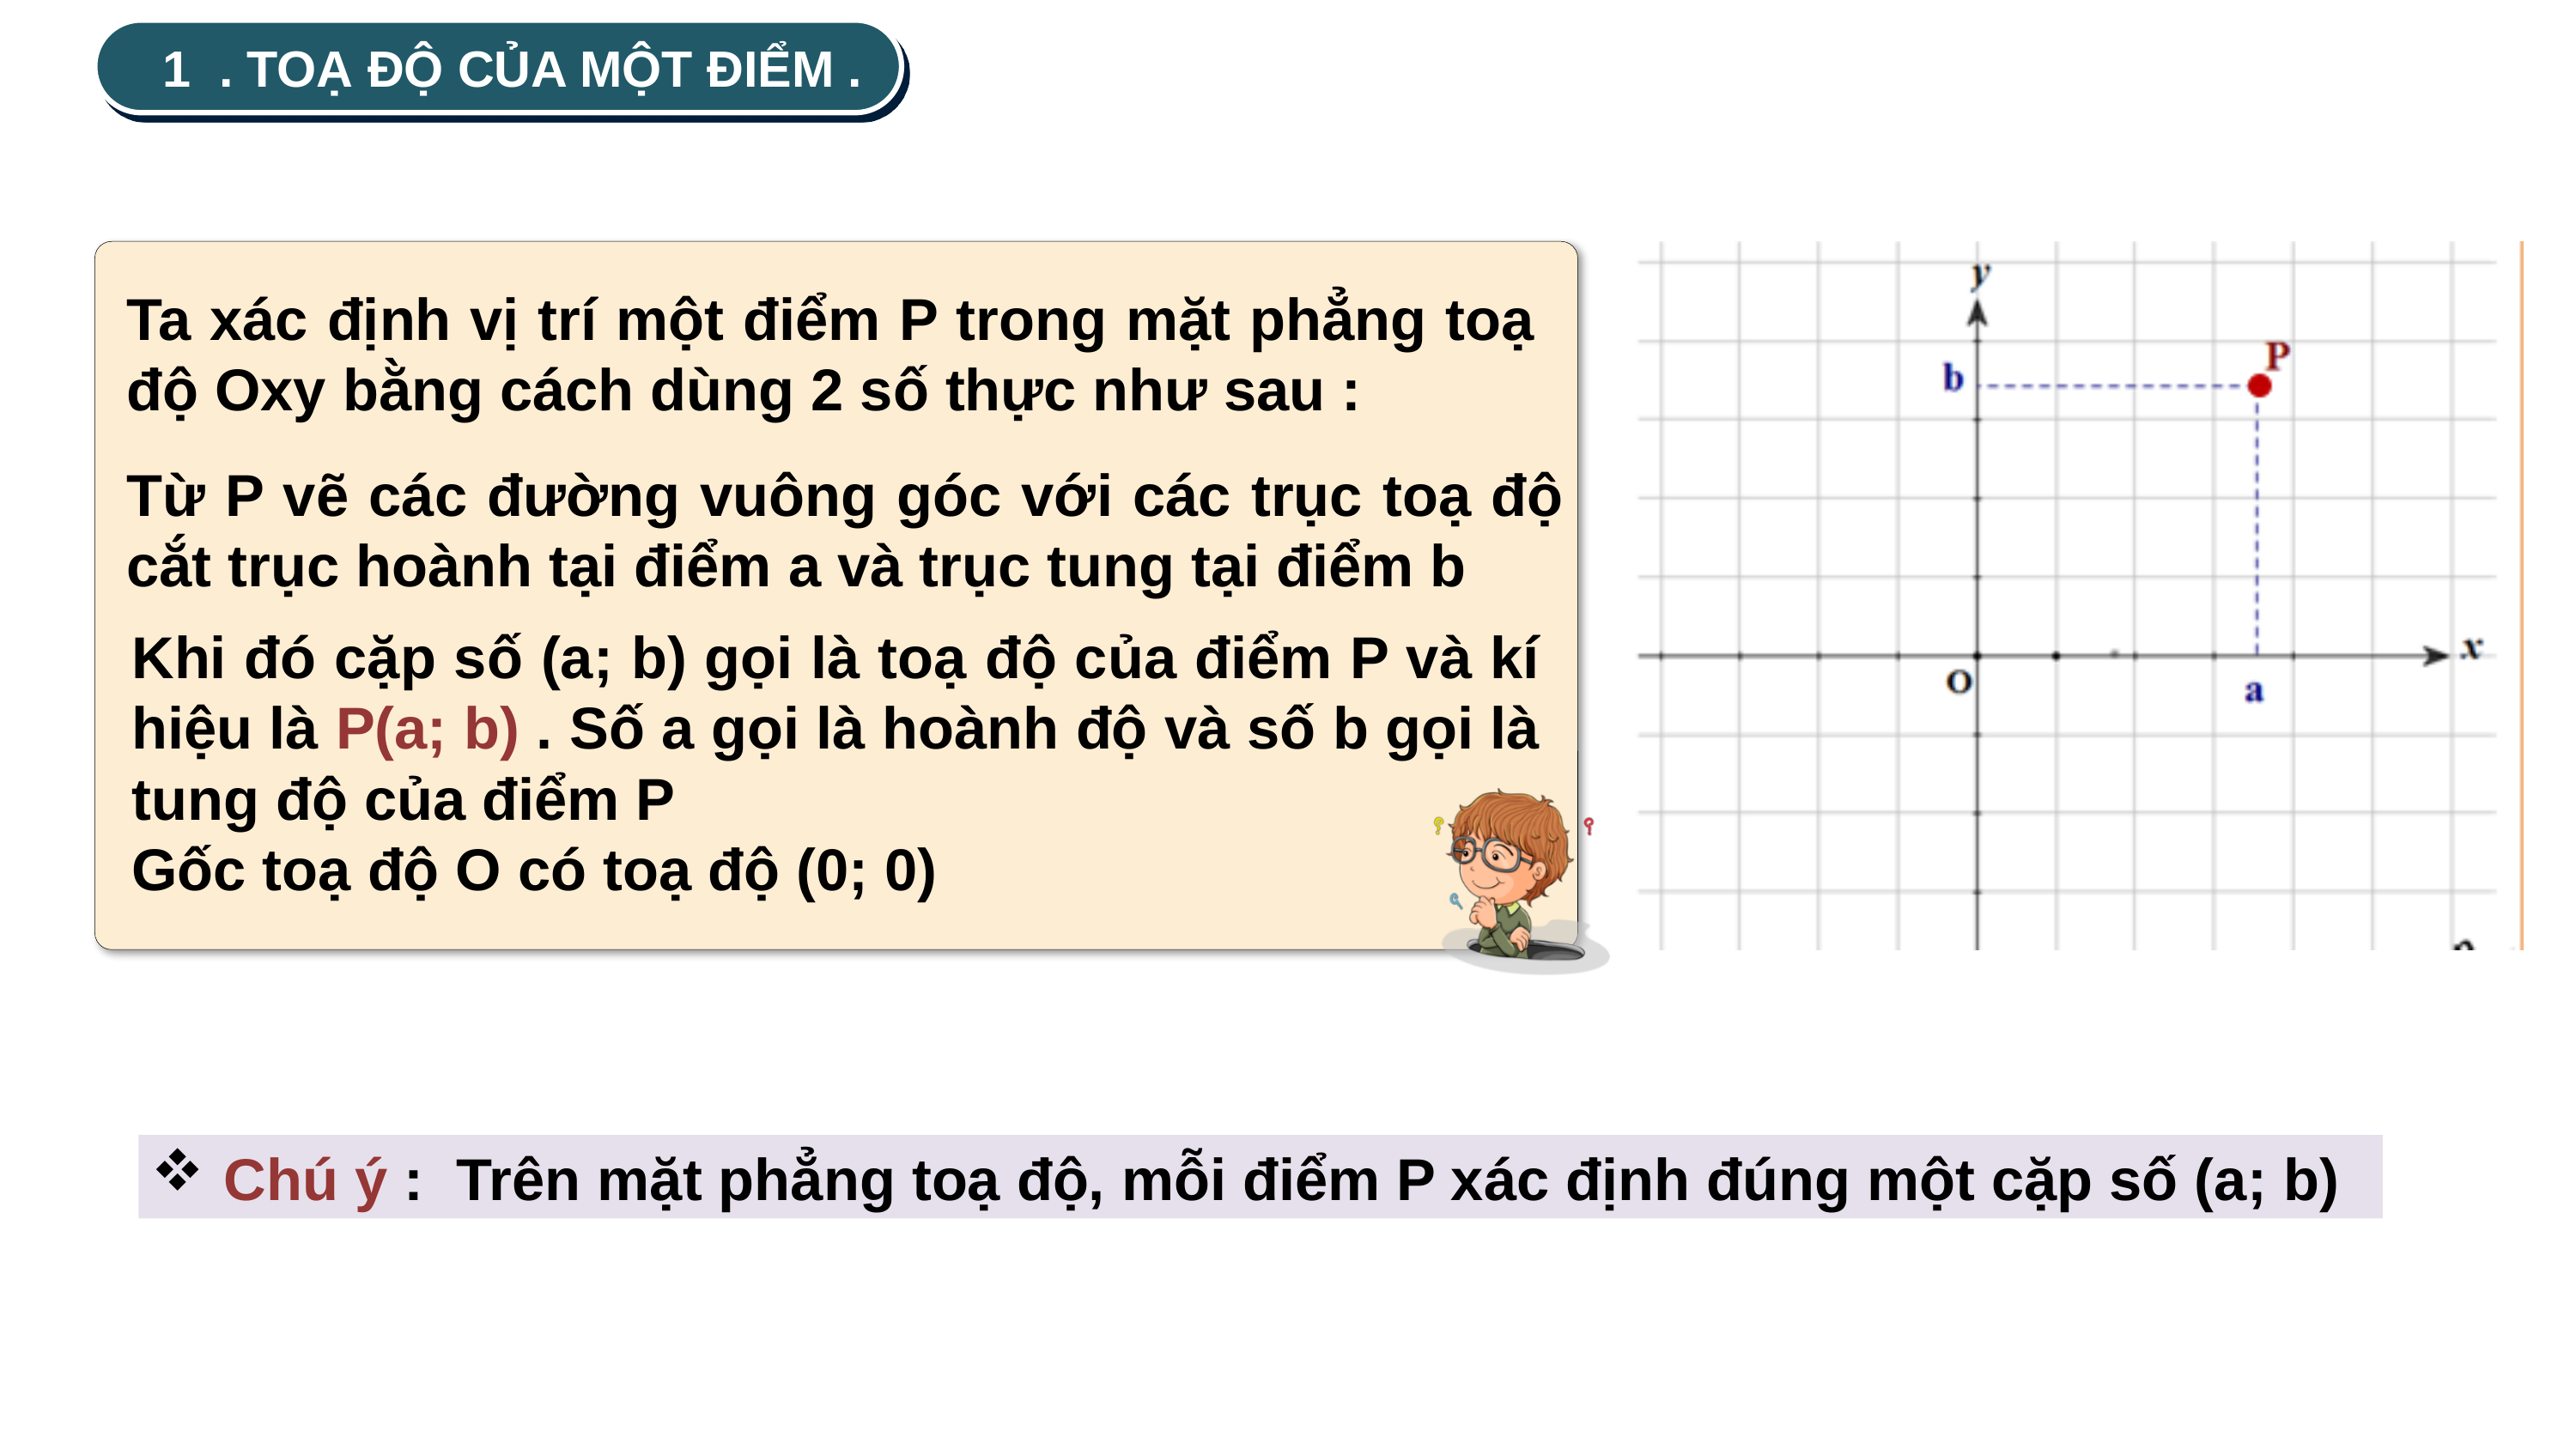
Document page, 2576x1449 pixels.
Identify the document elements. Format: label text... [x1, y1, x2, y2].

text_box Chú ý : Trên mặt phẳng toạ độ, mỗi điểm P xác định đúng một cặp số (a; b) [138, 1135, 2383, 1219]
picture [1615, 240, 2524, 950]
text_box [94, 241, 1610, 979]
text_box 1 . TOẠ ĐỘ CỦA MỘT ĐIỂM . [94, 20, 902, 113]
